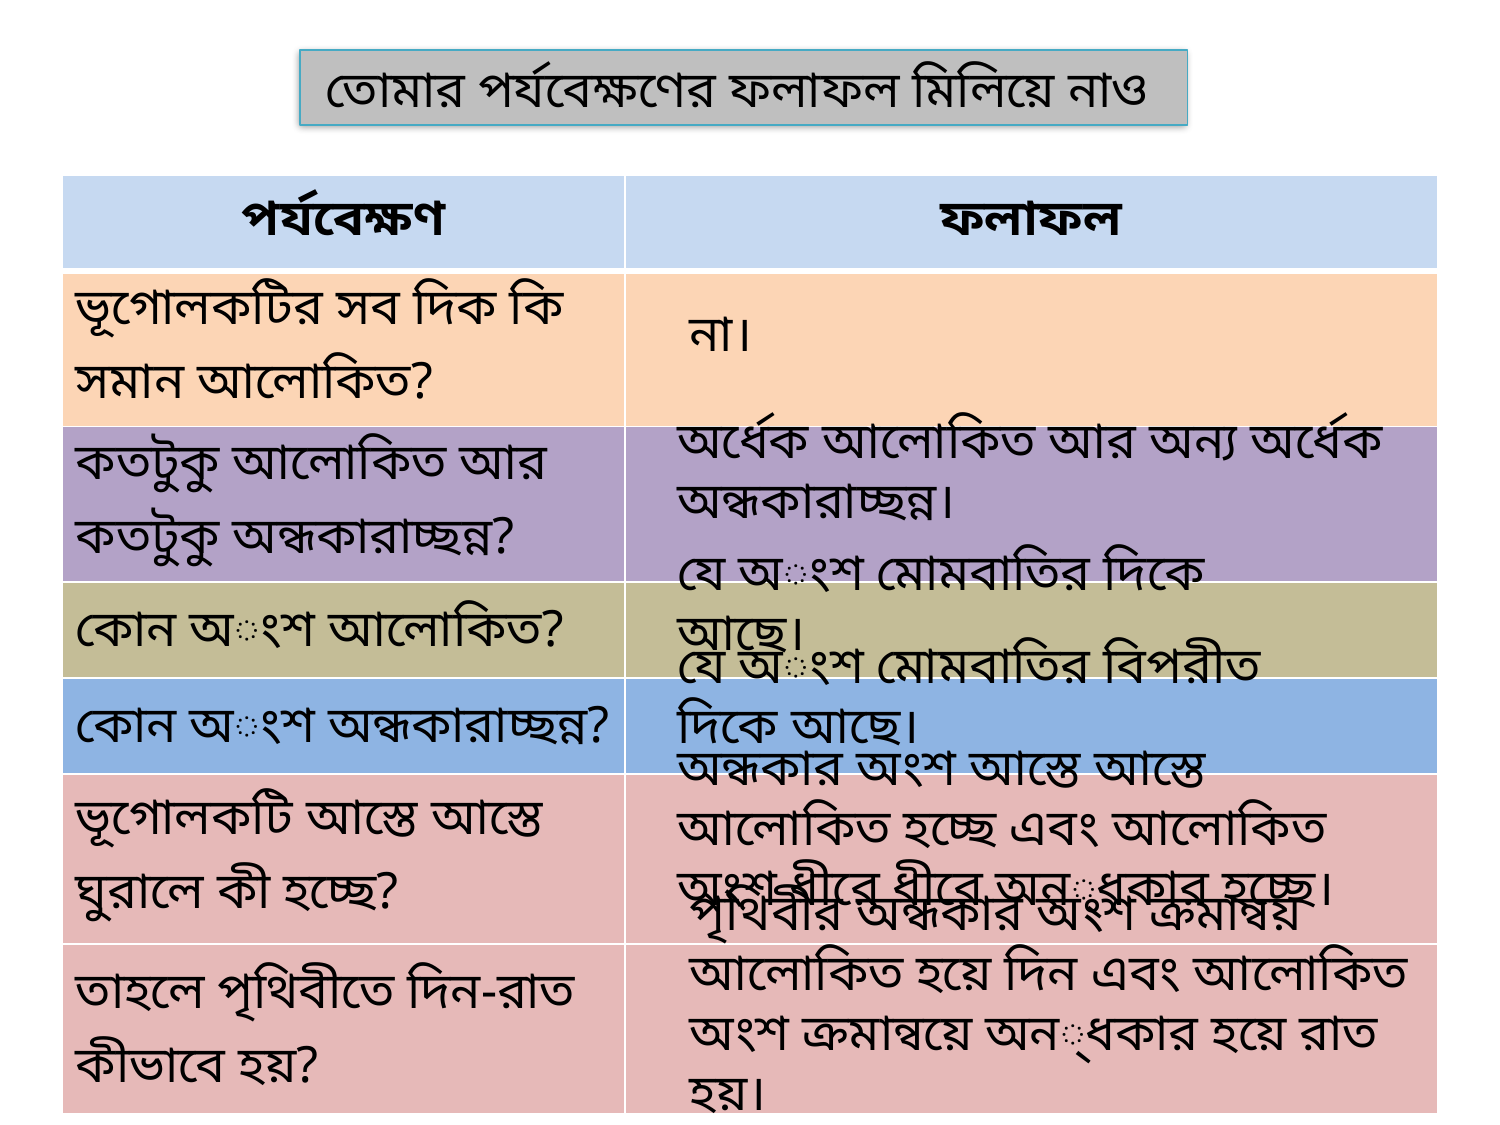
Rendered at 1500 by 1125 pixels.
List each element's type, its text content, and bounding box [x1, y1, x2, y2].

table_cell [626, 679, 1437, 773]
text_box যে অংশ মোমবাতির দিকে আছে। [660, 560, 1277, 639]
table_cell কতটুকু আলোকিত আর কতটুকু অন্ধকারাচ্ছন্ন? [63, 427, 624, 581]
table_cell ভূগোলকটির সব দিক কি সমান আলোকিত? [63, 274, 624, 426]
table_cell [626, 945, 1437, 1113]
text_box তোমার পর্যবেক্ষণের ফলাফল মিলিয়ে নাও [299, 49, 1188, 126]
table_cell [626, 775, 1437, 943]
text_box পৃথিবীর অন্ধকার অংশ ক্রমান্বয় আলোকিত হয়ে দিন এবং আলোকিত অংশ ক্রমান্বয়ে অন্ধকার হয়ে রাত হয়। [673, 923, 1439, 1077]
table_cell ভূগোলকটি আস্তে আস্তে ঘুরালে কী হচ্ছে? [63, 775, 624, 943]
table_cell কোন অংশ আলোকিত? [63, 583, 624, 677]
text_box অর্ধেক আলোকিত আর অন্য অর্ধেক অন্ধকারাচ্ছন্ন। [660, 423, 1439, 515]
table_cell কোন অংশ অন্ধকারাচ্ছন্ন? [63, 679, 624, 773]
text_box না। [673, 298, 802, 364]
table_header ফলাফল [626, 176, 1437, 268]
table_cell তাহলে পৃথিবীতে দিন-রাত কীভাবে হয়? [63, 945, 624, 1113]
table_cell [626, 427, 1437, 581]
table_cell [626, 583, 1437, 677]
text_box অন্ধকার অংশ আস্তে আস্তে আলোকিত হচ্ছে এবং আলোকিত অংশ ধীরে ধীরে অন্ধকার হচ্ছে। [660, 748, 1427, 902]
table_header পর্যবেক্ষণ [63, 176, 624, 268]
table_cell [626, 274, 1437, 426]
text_box যে অংশ মোমবাতির বিপরীত দিকে আছে। [660, 660, 1364, 727]
